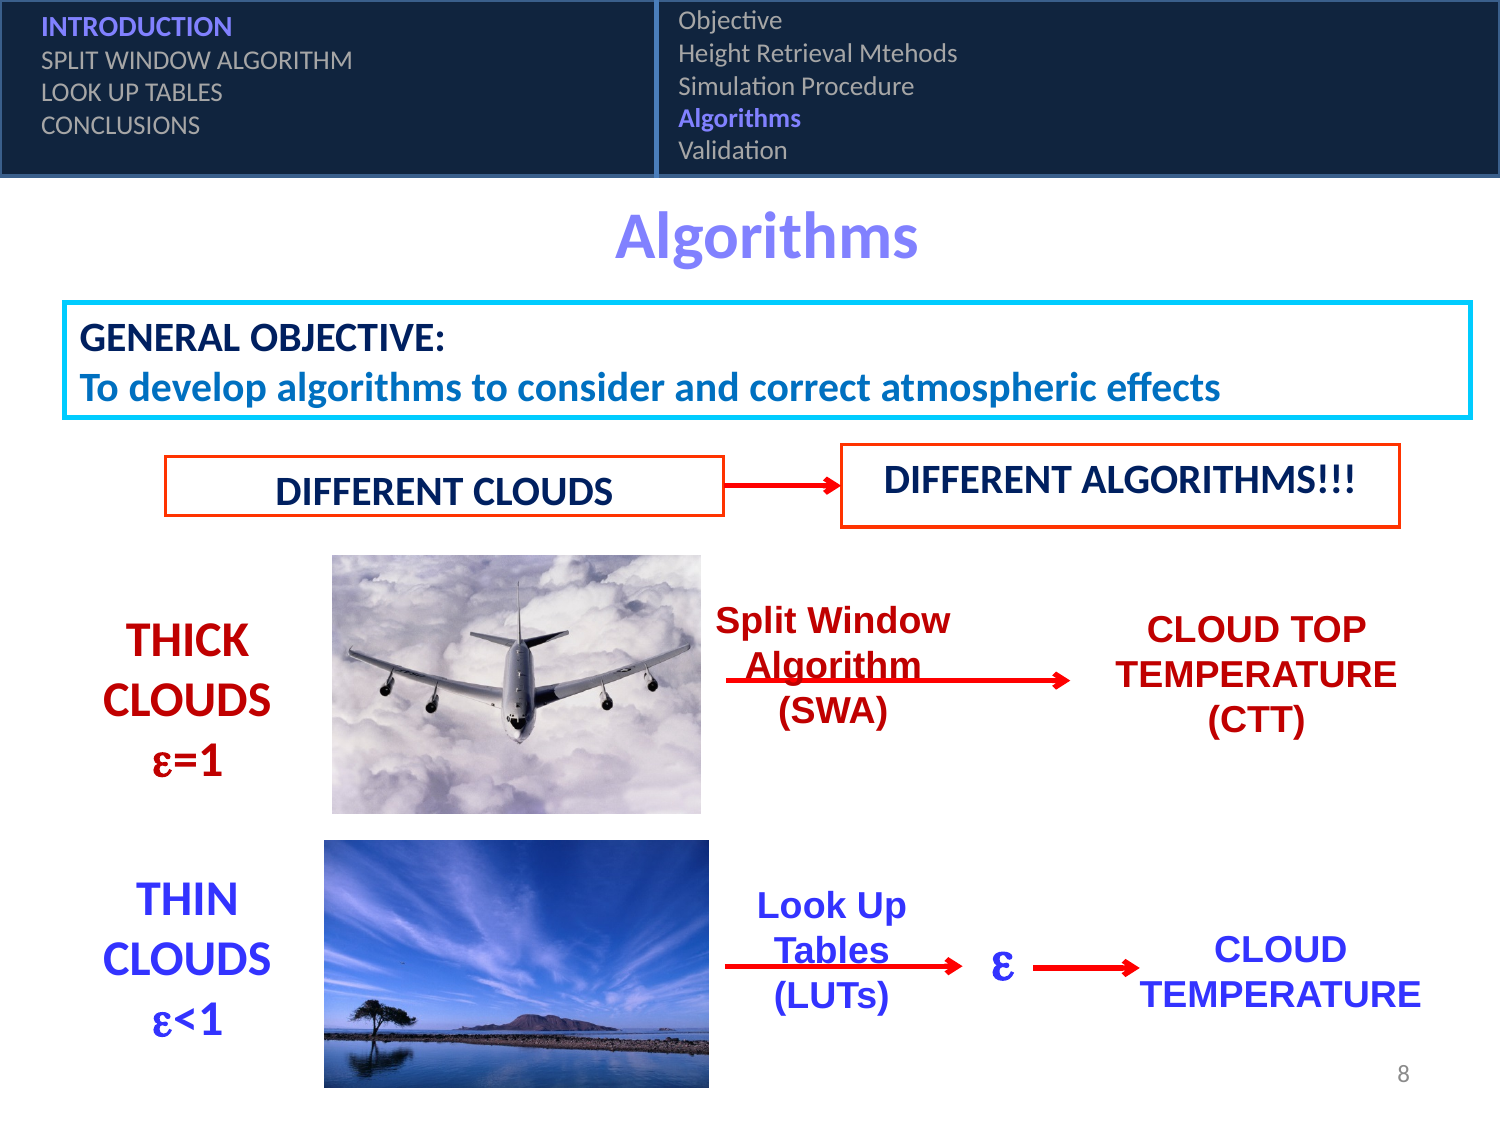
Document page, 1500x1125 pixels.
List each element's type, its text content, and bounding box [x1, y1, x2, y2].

text_box Split Window Algorithm (SWA) [705, 588, 976, 738]
text_box Objective Height Retrieval Mtehods Simulation Procedure Algorithms Validation [663, 0, 1414, 173]
text_box DIFFERENT CLOUDS [165, 456, 724, 516]
text_box THICK CLOUDS e=1 [42, 598, 327, 782]
text_box INTRODUCTION SPLIT WINDOW ALGORITHM LOOK UP TABLES CONCLUSIONS [26, 0, 368, 148]
text_box [659, 0, 1500, 178]
text_box e [936, 913, 1069, 999]
text_box DIFFERENT ALGORITHMS!!! [841, 444, 1400, 527]
text_box CLOUD TEMPERATURE [1116, 917, 1446, 1022]
text_box [0, 0, 654, 178]
picture [324, 840, 709, 1088]
text_box THIN CLOUDS e<1 [42, 858, 319, 1042]
picture [332, 555, 701, 814]
text_box Look Up Tables (LUTs) [713, 873, 975, 1024]
slide_number 8 [1074, 1042, 1425, 1103]
text_box Algorithms [105, 184, 1430, 279]
text_box CLOUD TOP TEMPERATURE (CTT) [1082, 597, 1432, 748]
text_box GENERAL OBJECTIVE: To develop algorithms to consider and correct atmospheric effects [64, 302, 1471, 418]
